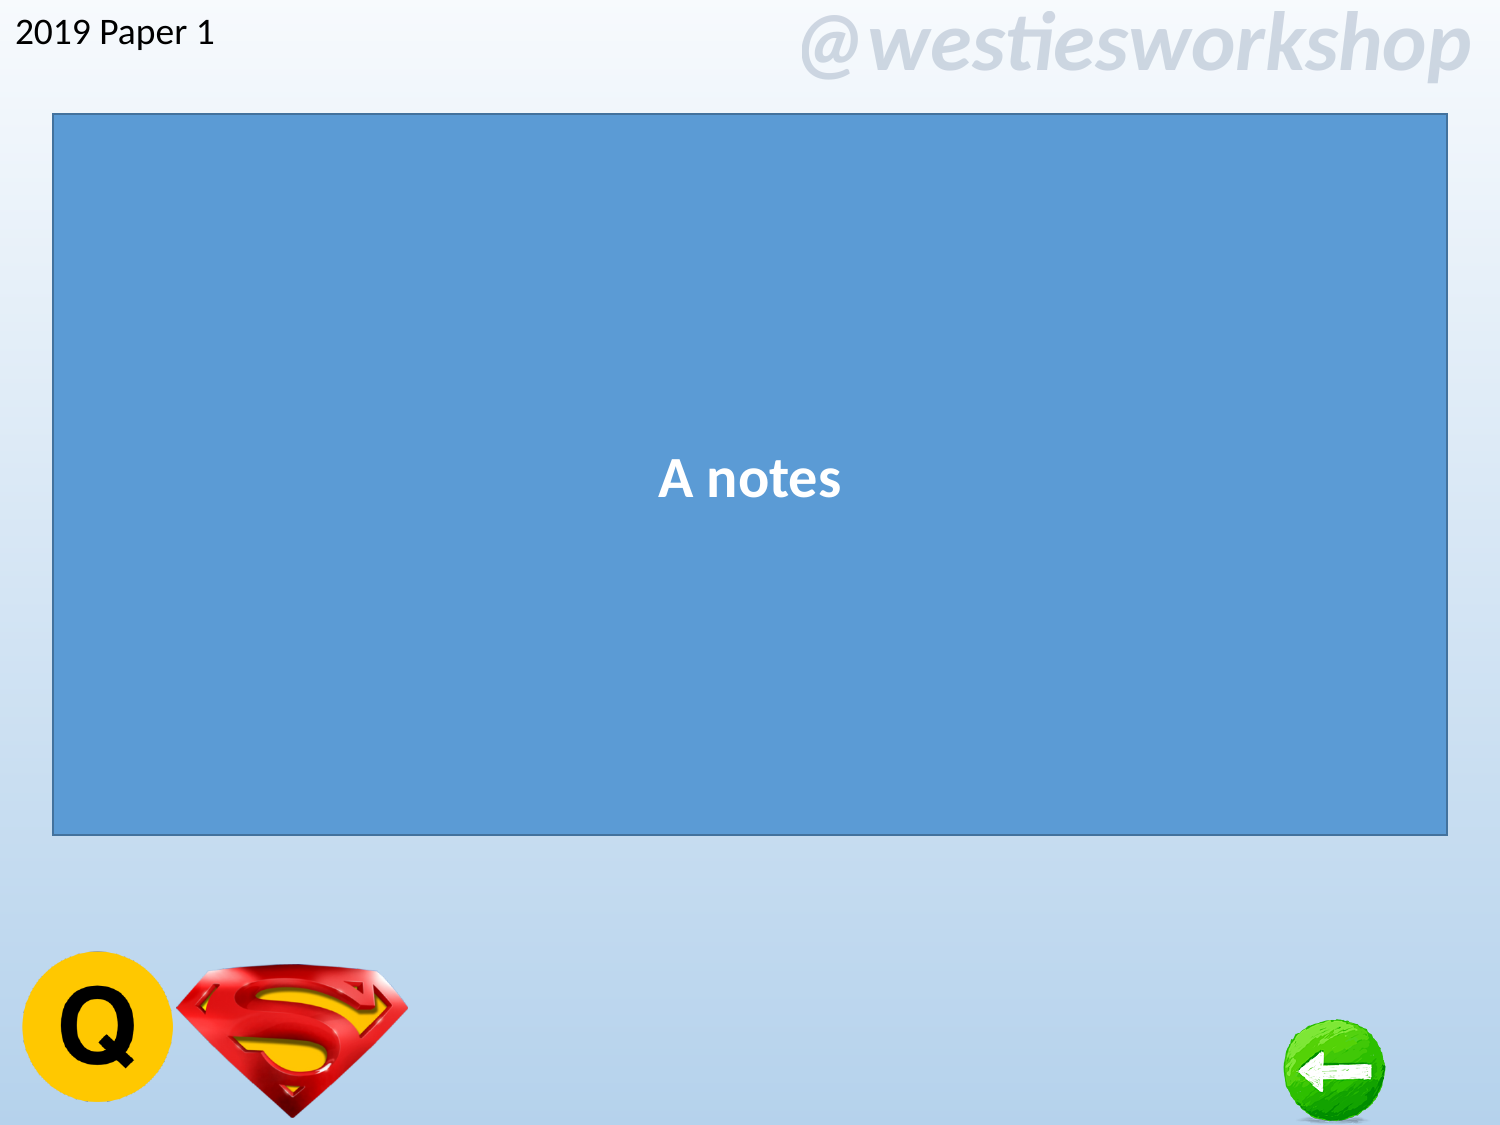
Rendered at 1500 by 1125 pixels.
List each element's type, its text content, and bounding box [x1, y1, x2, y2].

picture [0, 928, 408, 1125]
text_box 2019 Paper 1 [0, 0, 231, 60]
picture [1281, 1019, 1387, 1125]
picture [53, 113, 1447, 836]
